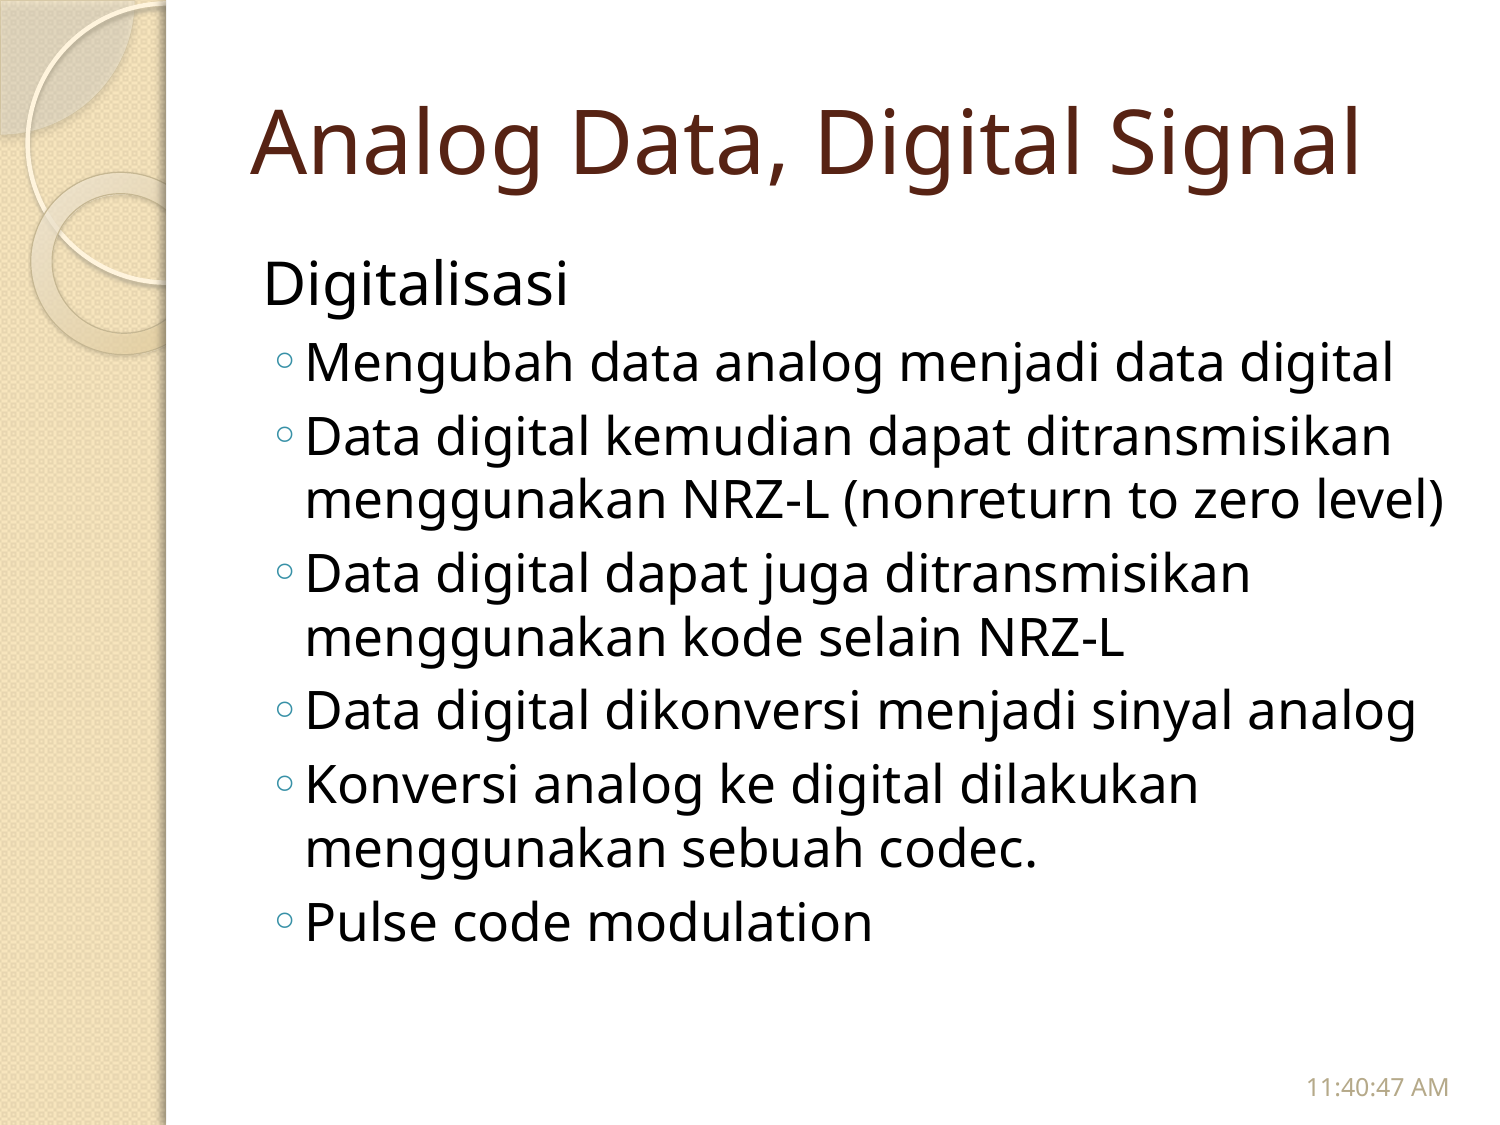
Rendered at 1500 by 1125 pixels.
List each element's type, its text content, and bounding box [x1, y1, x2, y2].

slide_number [1114, 1034, 1465, 1113]
list Digitalisasi Mengubah data analog menjadi data digital Data digital kemudian dapat ditransmisikan menggunakan NRZ-L (nonreturn to zero level) Data digital dapat juga ditransmisikan menggunakan kode selain NRZ-L Data digital dikonversi menjadi sinyal analog Konversi analog ke digital dilakukan menggunakan sebuah codec. Pulse code modulation [235, 237, 1466, 1025]
title Analog Data, Digital Signal [235, 45, 1466, 233]
